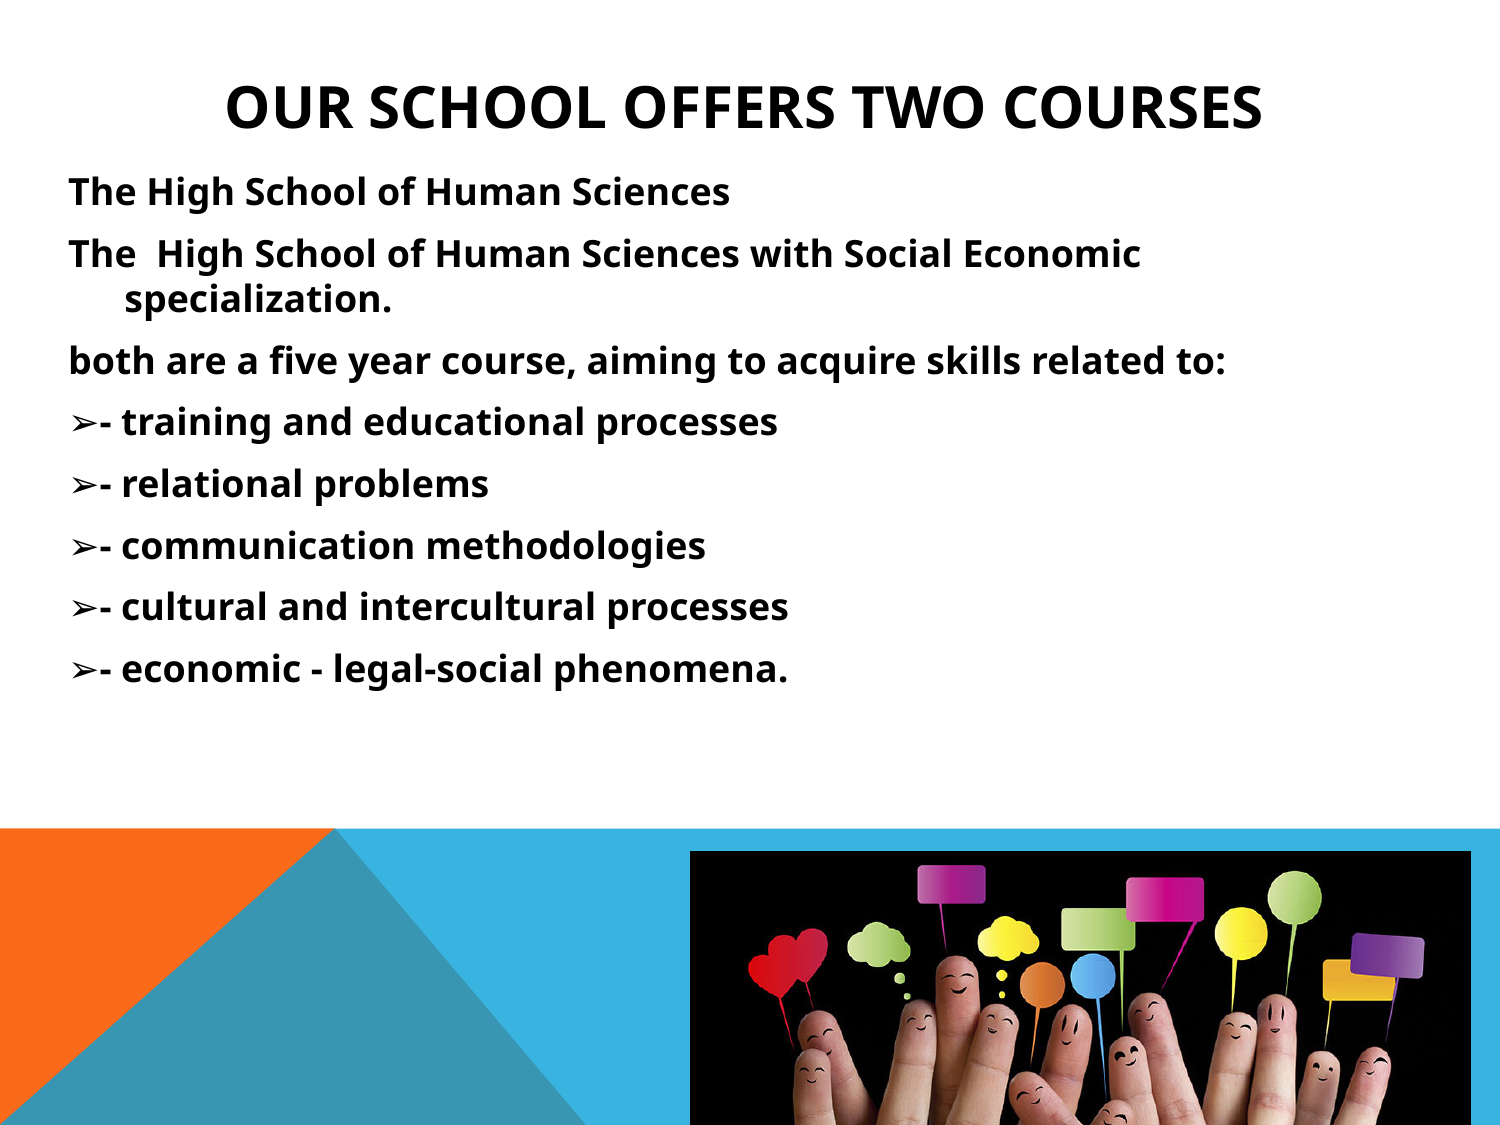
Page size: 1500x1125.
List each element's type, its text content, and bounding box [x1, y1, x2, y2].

picture [690, 851, 1471, 1125]
list The High School of Human Sciences The High School of Human Sciences with Social Economic specialization. both are a five year course, aiming to acquire skills related to: ➢- training and educational processes ➢- relational problems ➢- communication methodologies ➢- cultural and intercultural processes ➢- economic - legal-social phenomena. [53, 160, 1404, 920]
title OUR SCHOOL OFFERS TWO COURSES [135, 60, 1369, 150]
